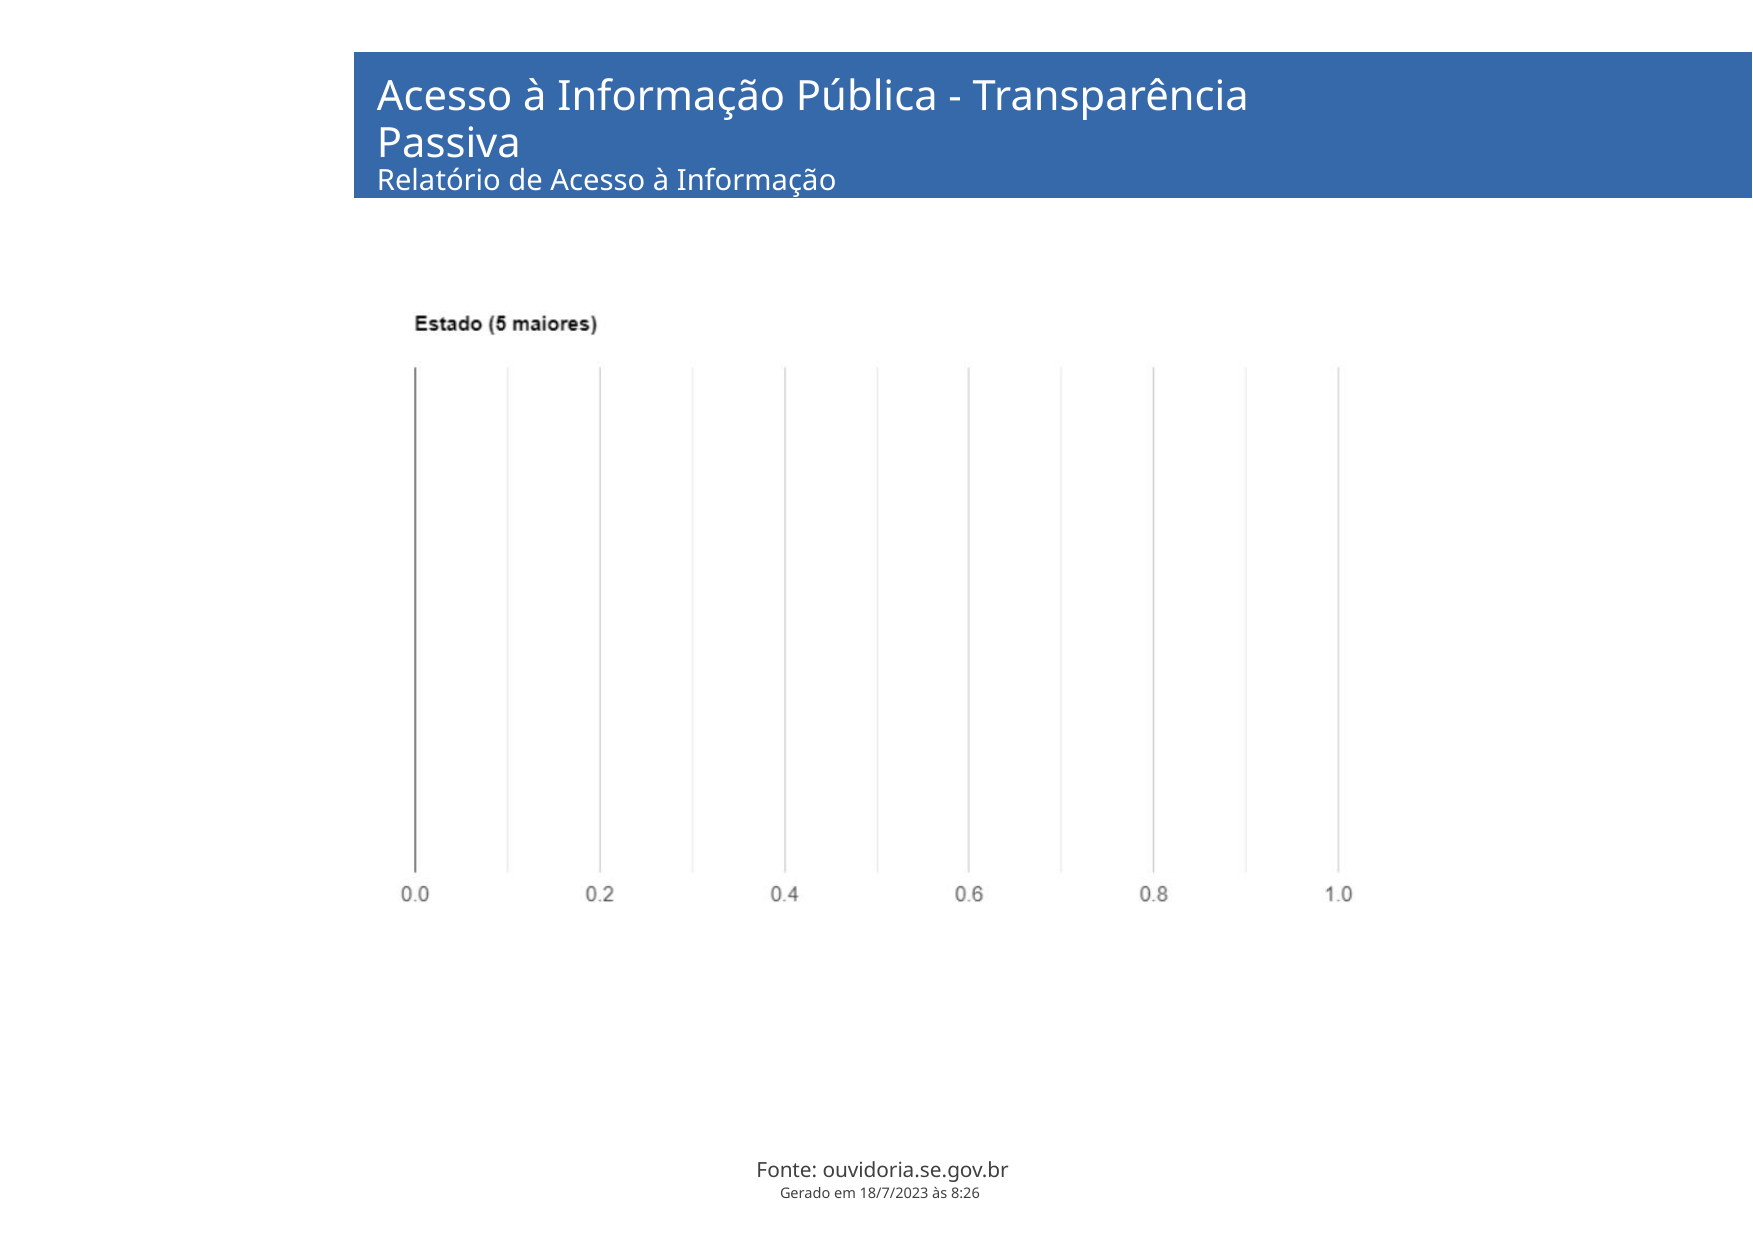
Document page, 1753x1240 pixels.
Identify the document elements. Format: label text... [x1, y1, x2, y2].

text_box [155, 211, 1599, 1028]
text_box [354, 52, 1752, 198]
text_box Gerado em 18/7/2023 às 8:26 [780, 1184, 999, 1202]
text_box Acesso à Informação Pública - Transparência Passiva Relatório de Acesso à Informação SETURJunho a Junho de 2023 [376, 72, 1403, 228]
text_box Fonte: ouvidoria.se.gov.br [756, 1158, 1023, 1182]
